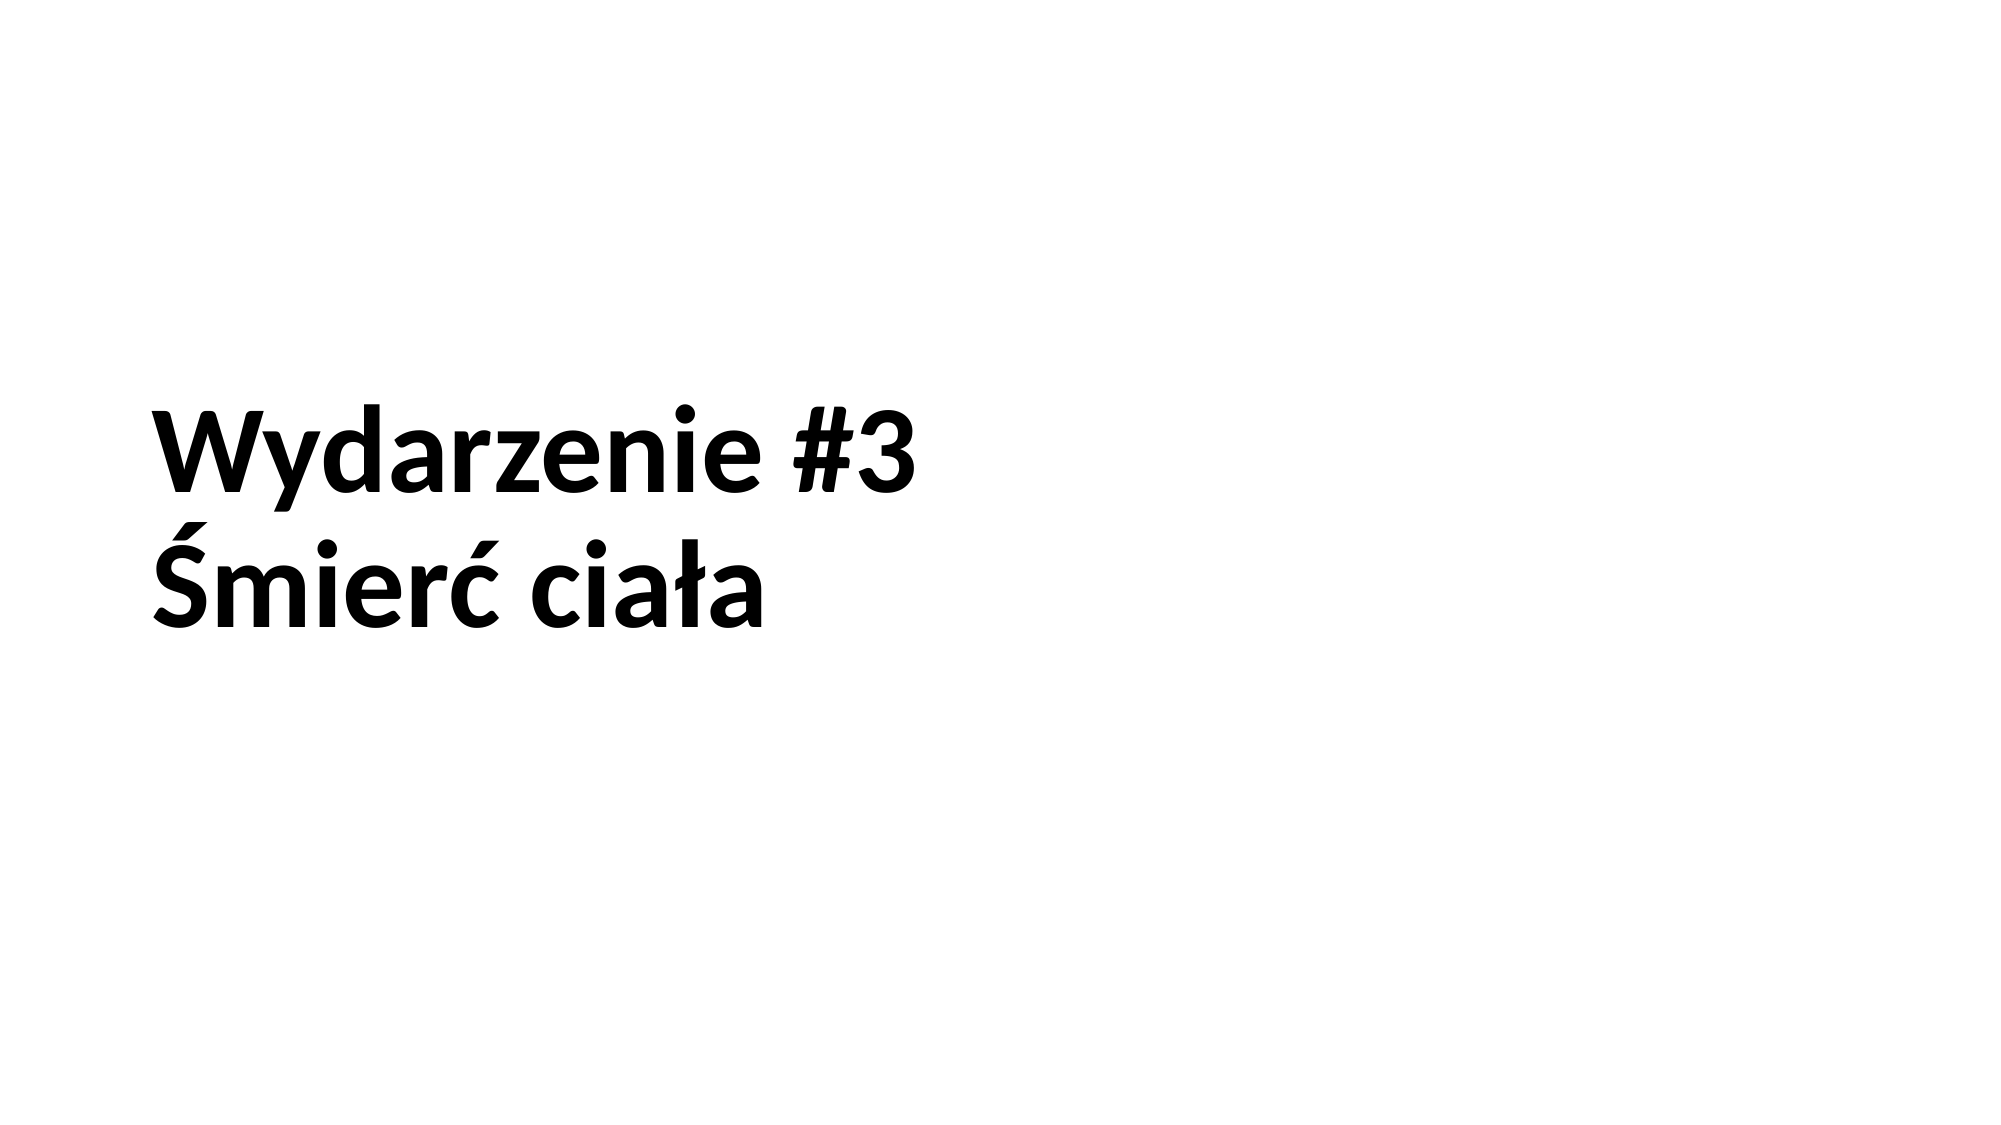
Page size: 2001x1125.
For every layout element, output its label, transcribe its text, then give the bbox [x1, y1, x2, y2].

title Wydarzenie #3 Śmierć ciała [136, 194, 1862, 662]
